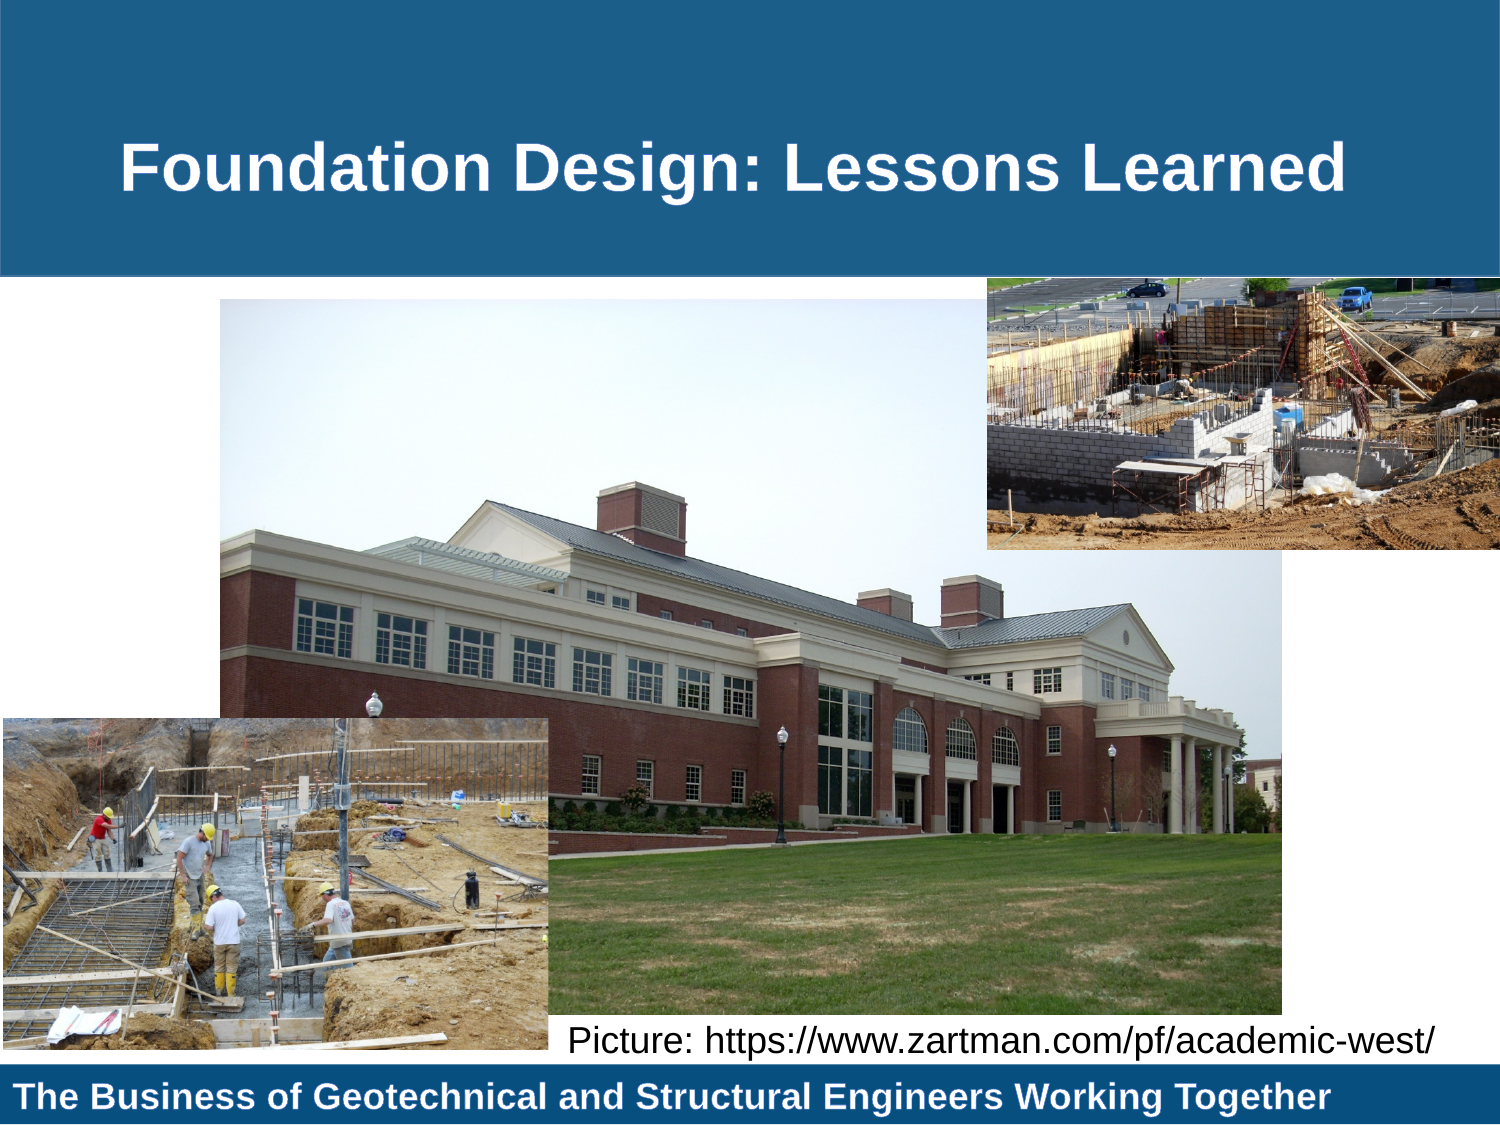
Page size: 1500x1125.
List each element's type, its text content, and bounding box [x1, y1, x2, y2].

picture [987, 278, 1500, 550]
title Foundation Design: Lessons Learned [103, 60, 1398, 278]
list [220, 299, 1282, 1015]
text_box Picture: https://www.zartman.com/pf/academic-west/ [552, 1008, 1500, 1069]
picture [2, 718, 549, 1050]
